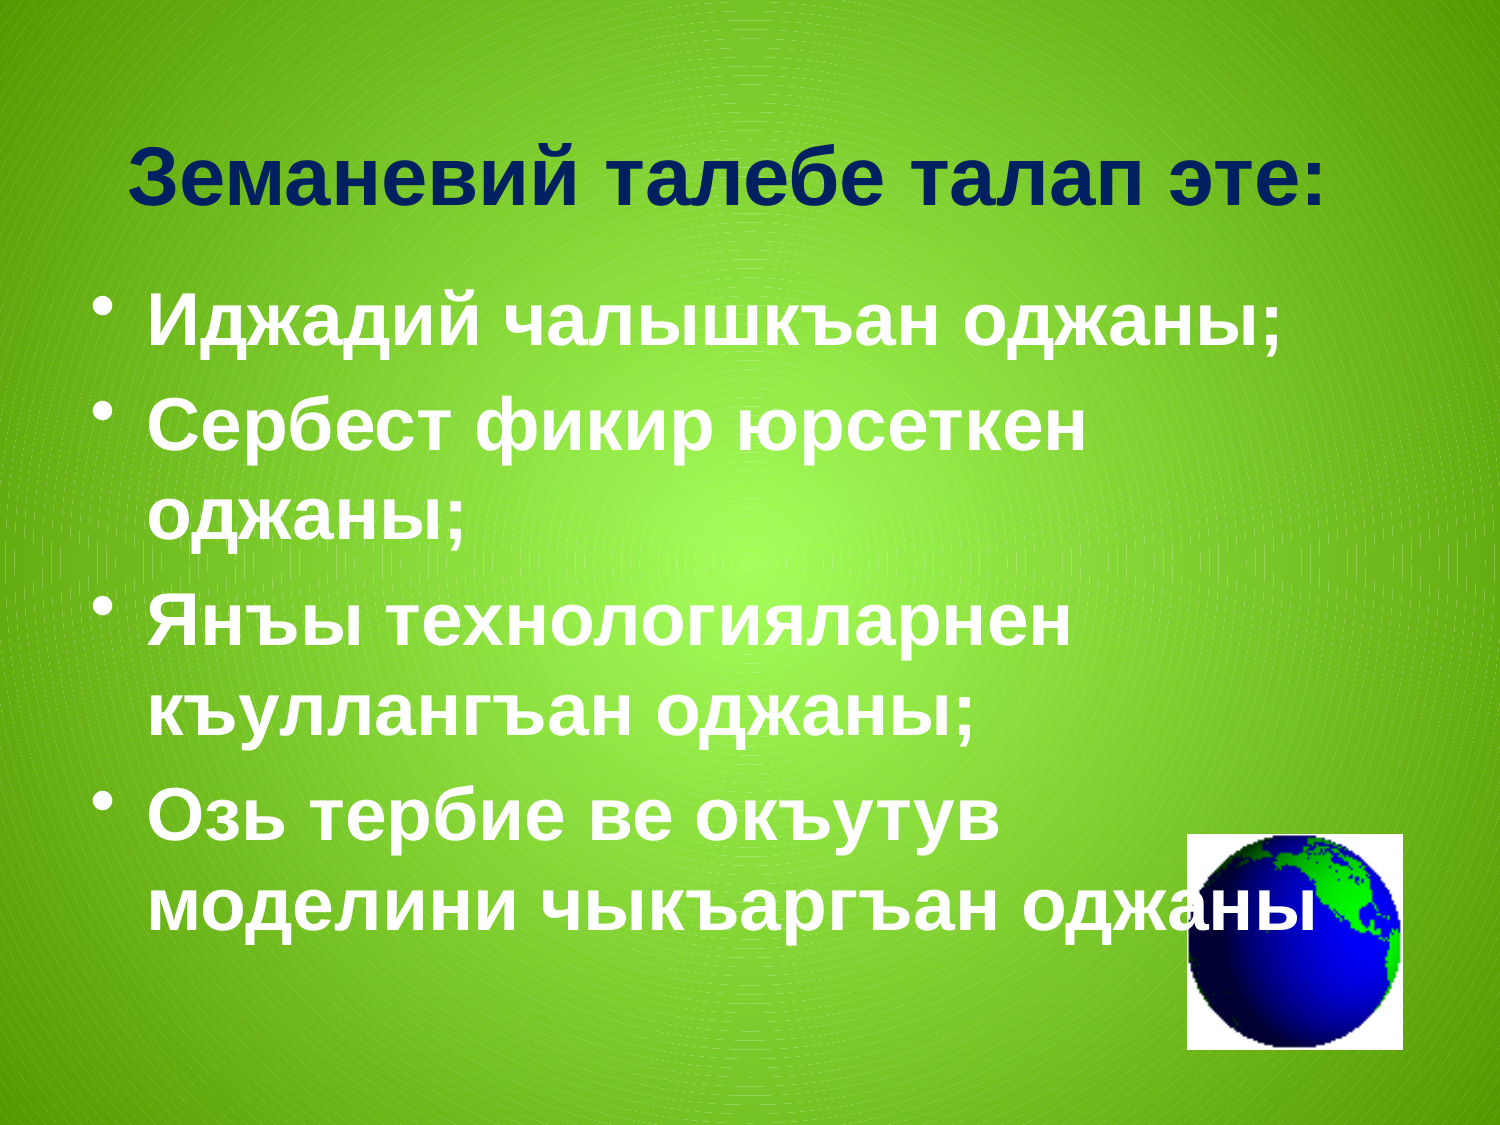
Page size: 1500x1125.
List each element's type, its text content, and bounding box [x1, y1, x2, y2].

title Земаневий талебе талап эте: [52, 77, 1404, 266]
list Иджадий чалышкъан оджаны; Сербест фикир юрсеткен оджаны; Янъы технологияларнен къуллангъан оджаны; Озь тербие ве окъутув моделини чыкъаргъан оджаны [74, 262, 1341, 1006]
picture [1186, 833, 1403, 1050]
